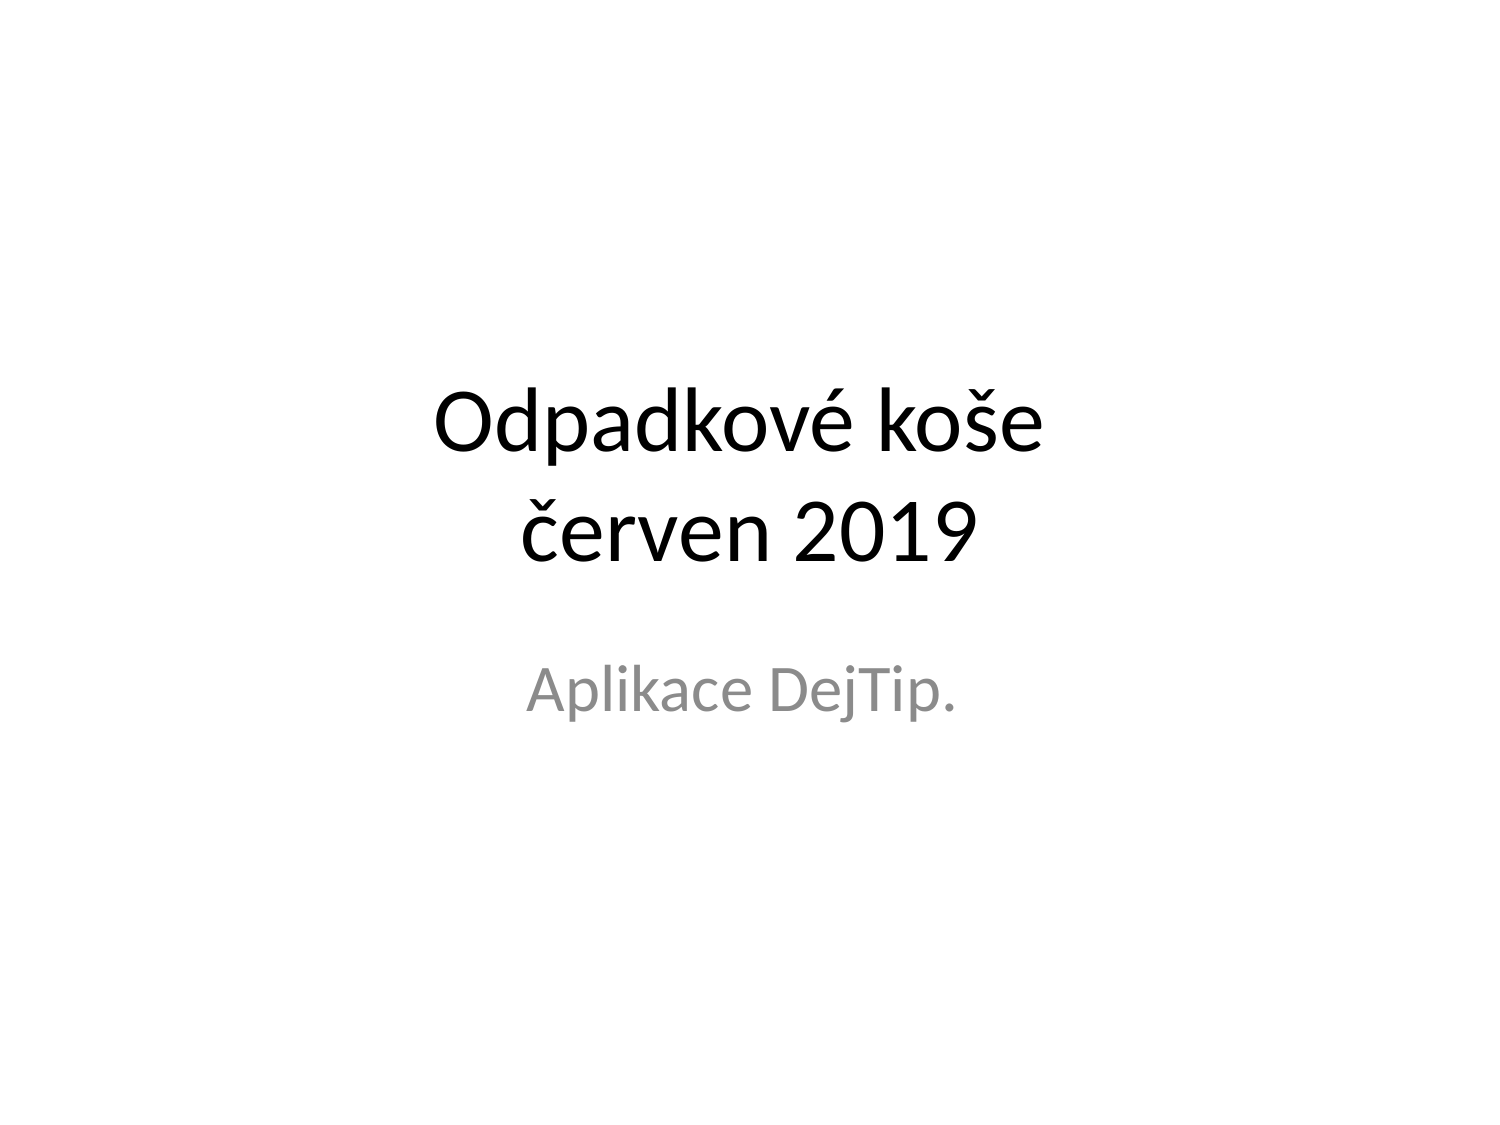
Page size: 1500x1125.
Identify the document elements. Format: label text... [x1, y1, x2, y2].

title Odpadkové koše červen 2019 [112, 349, 1388, 591]
subtitle Aplikace DejTip. [225, 637, 1275, 925]
